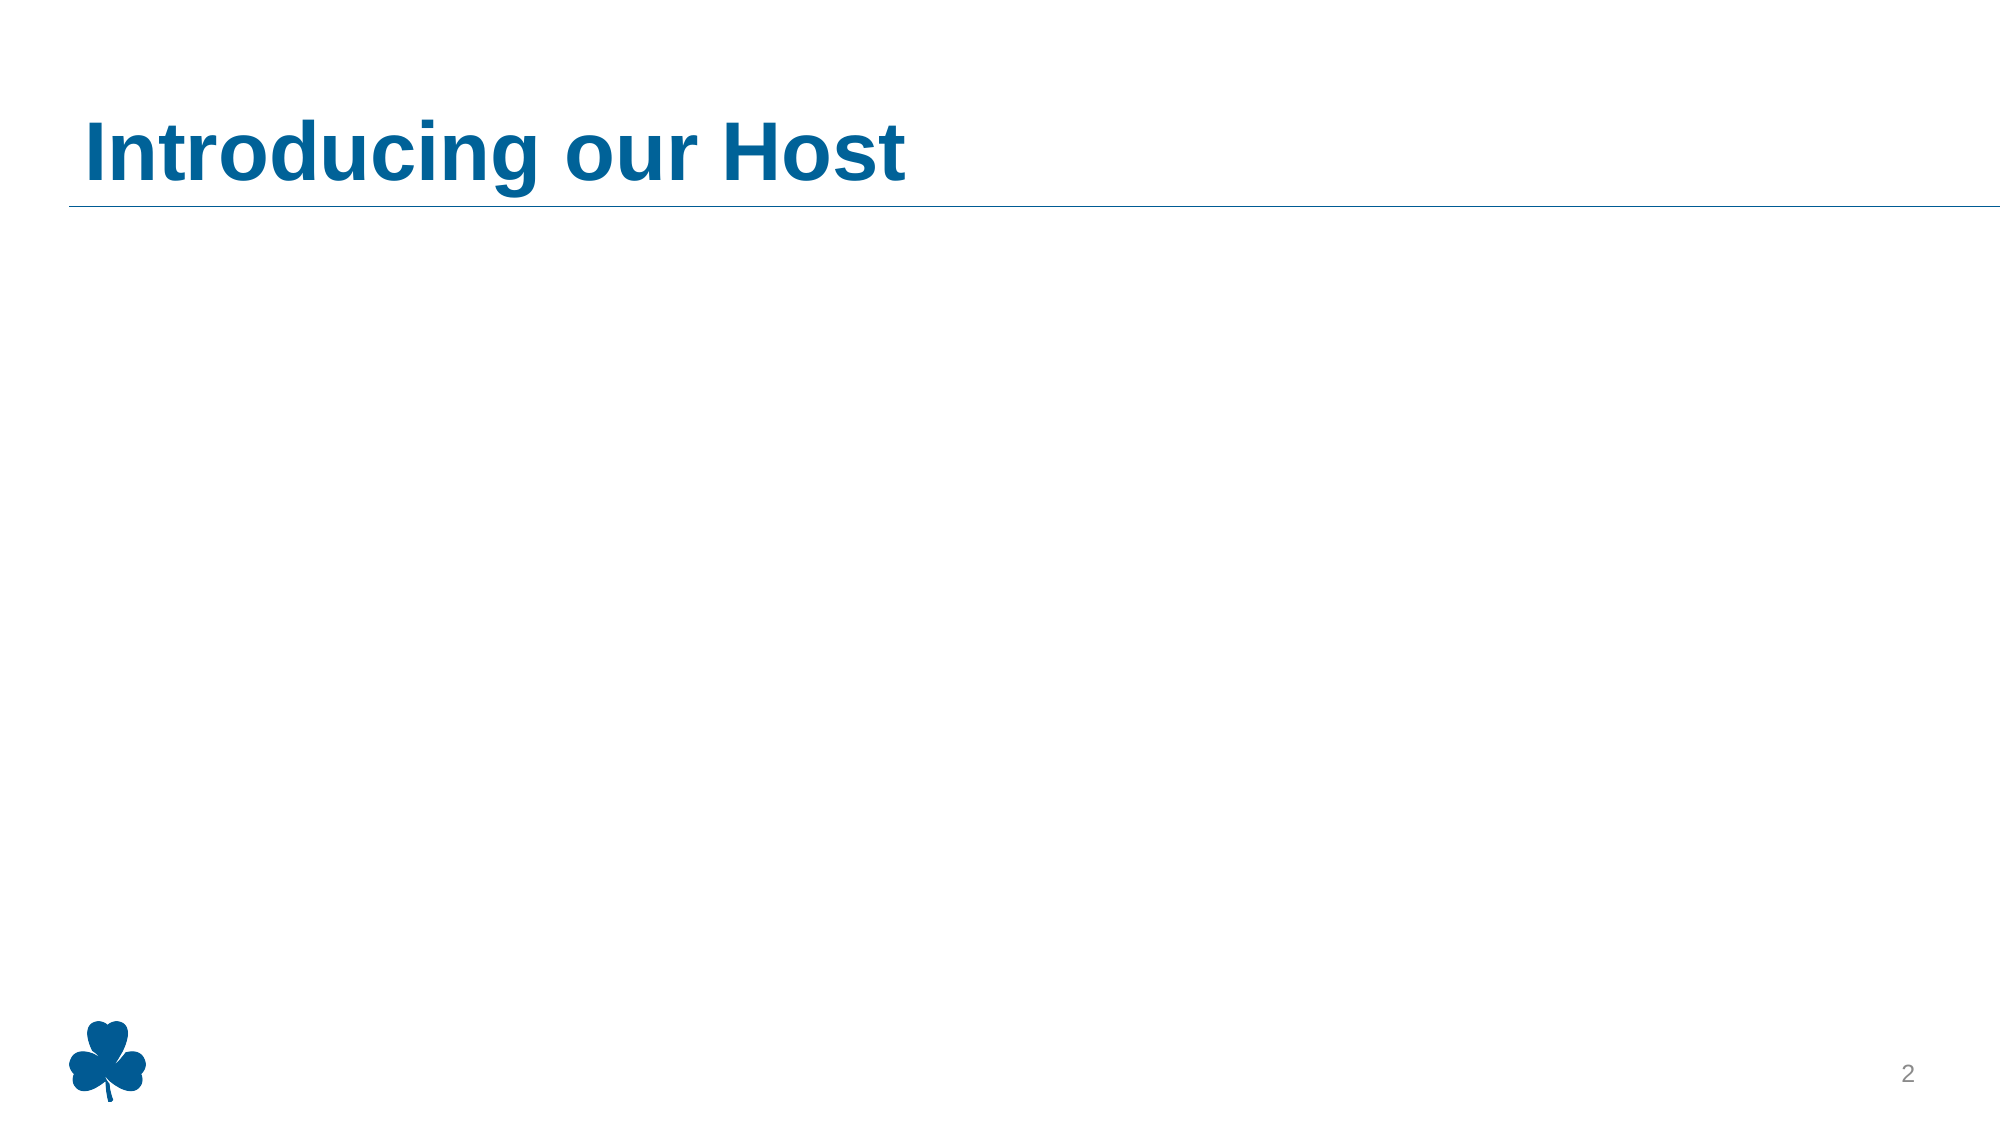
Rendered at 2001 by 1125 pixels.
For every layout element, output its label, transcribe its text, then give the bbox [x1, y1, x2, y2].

slide_number 2 [1480, 1042, 1931, 1103]
picture [69, 1021, 146, 1102]
title Introducing our Host [69, 59, 1863, 207]
